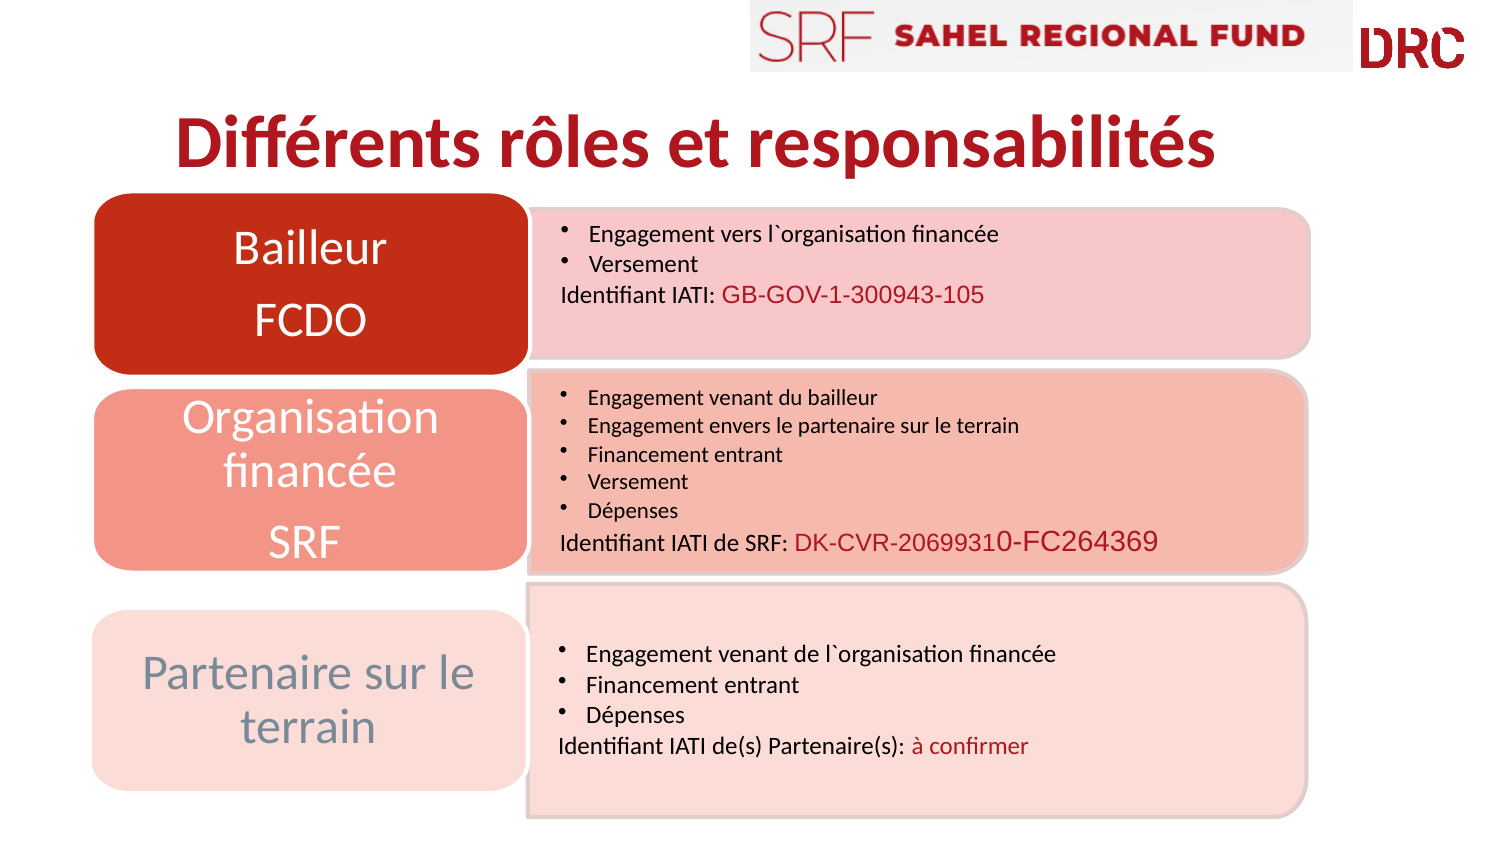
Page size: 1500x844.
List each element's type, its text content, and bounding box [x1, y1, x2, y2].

picture [1359, 26, 1465, 69]
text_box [89, 191, 1310, 818]
title Différents rôles et responsabilités [0, 97, 1431, 201]
picture [749, 0, 1353, 73]
